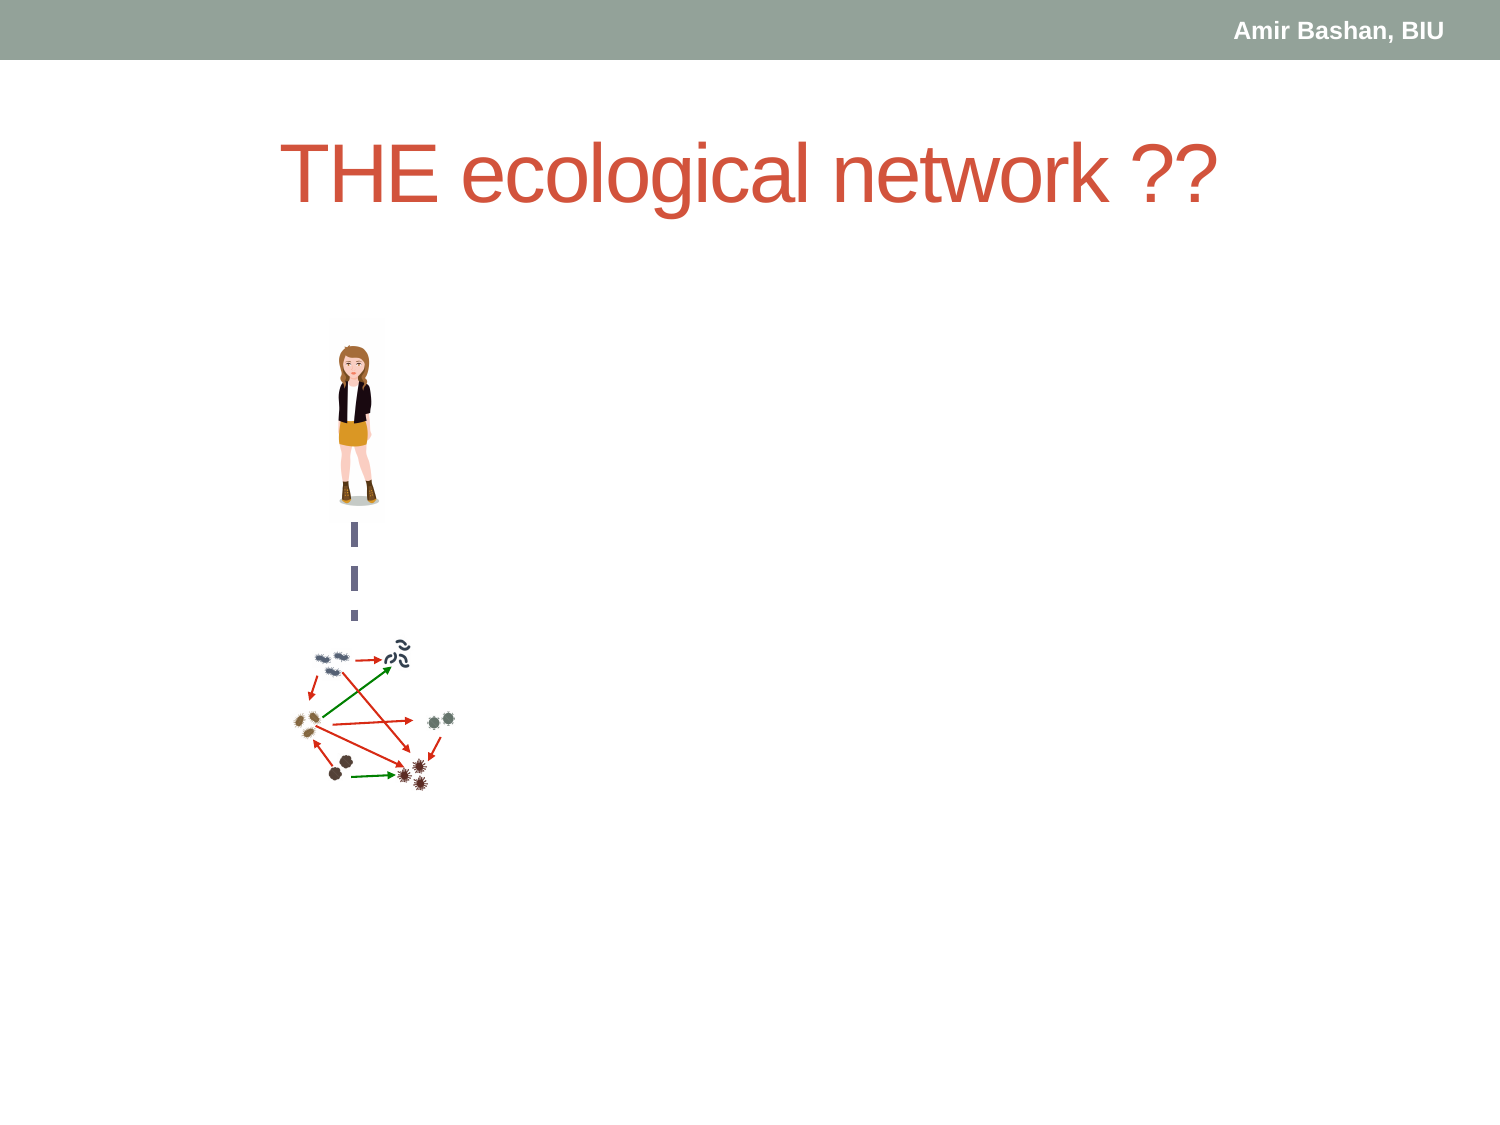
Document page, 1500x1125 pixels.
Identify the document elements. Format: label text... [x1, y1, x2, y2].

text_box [341, 761, 405, 768]
picture [329, 318, 385, 523]
picture [328, 768, 355, 782]
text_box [332, 720, 414, 725]
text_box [342, 733, 411, 754]
picture [395, 757, 429, 791]
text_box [350, 774, 396, 778]
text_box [342, 672, 411, 717]
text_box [322, 666, 356, 718]
slide_number Amir Bashan, BIU [1193, 3, 1485, 57]
picture [382, 635, 411, 671]
title THE ecological network ?? [75, 87, 1425, 250]
picture [425, 710, 456, 731]
picture [312, 648, 352, 668]
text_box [315, 725, 339, 738]
picture [292, 710, 323, 741]
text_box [427, 736, 441, 762]
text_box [312, 739, 333, 767]
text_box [308, 675, 318, 701]
